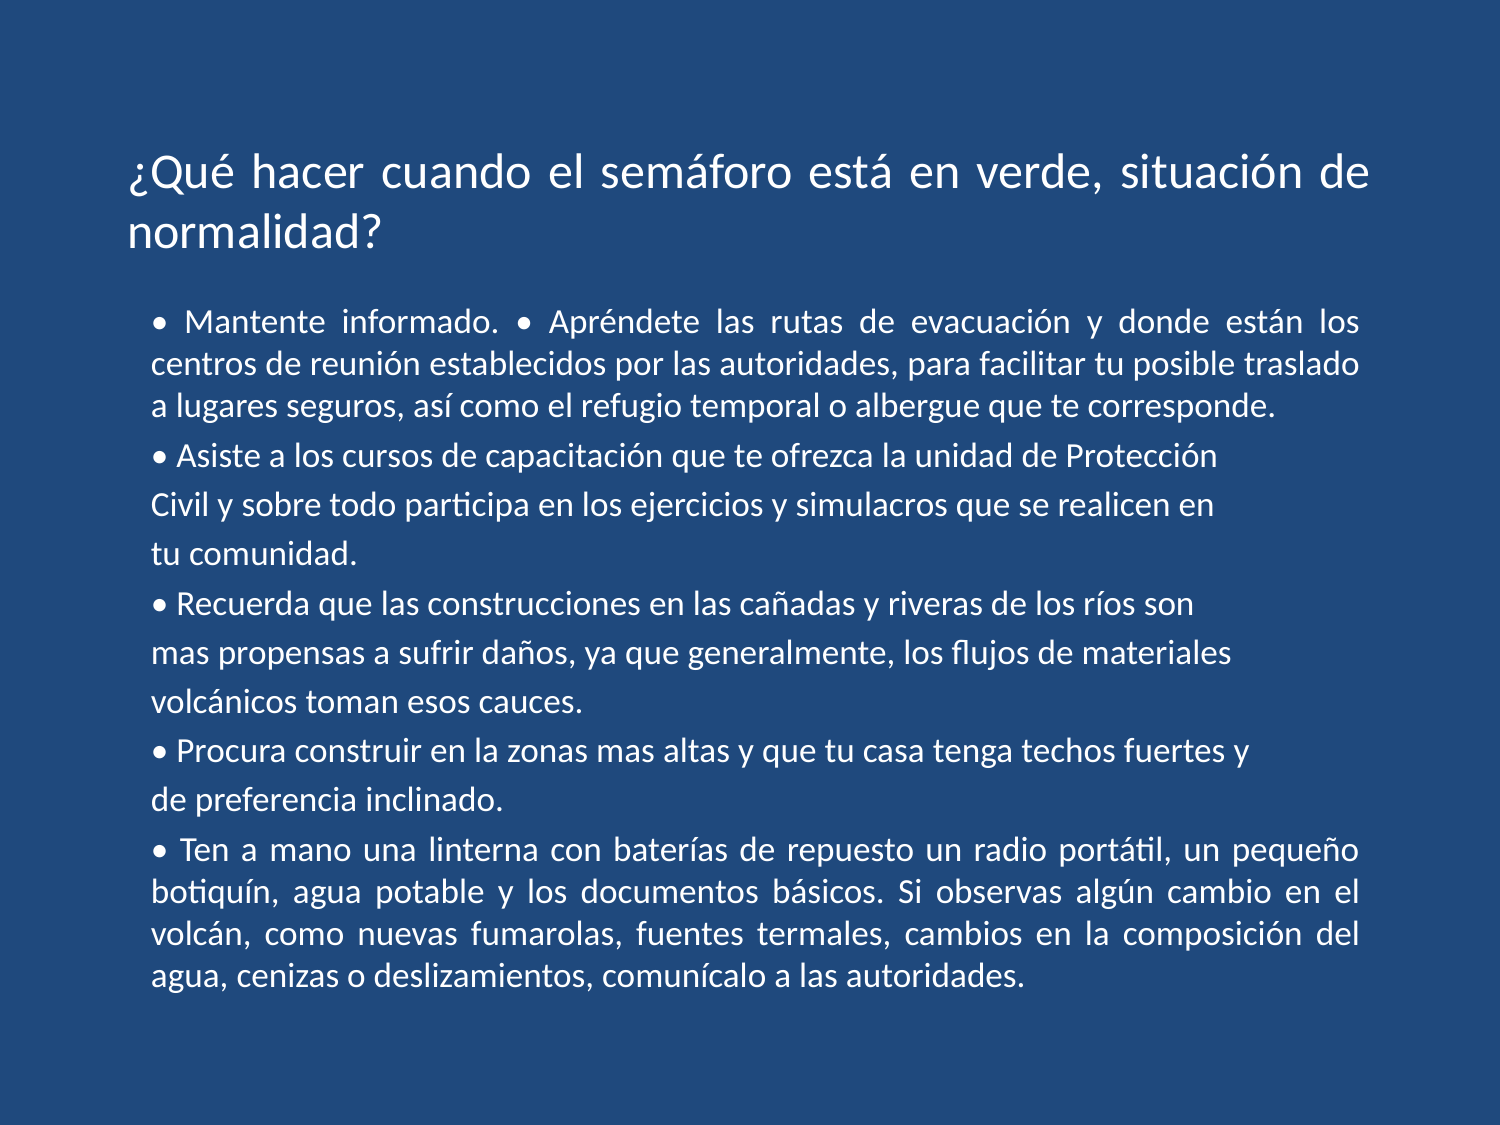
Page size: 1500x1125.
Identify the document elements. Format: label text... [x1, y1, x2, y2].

title ¿Qué hacer cuando el semáforo está en verde, situación de normalidad? [112, 78, 1388, 320]
subtitle • Mantente informado. • Apréndete las rutas de evacuación y donde están los centros de reunión establecidos por las autoridades, para facilitar tu posible traslado a lugares seguros, así como el refugio temporal o albergue que te corresponde. • Asiste a los cursos de capacitación que te ofrezca la unidad de Protección Civil y sobre todo participa en los ejercicios y simulacros que se realicen en tu comunidad. • Recuerda que las construcciones en las cañadas y riveras de los ríos son mas propensas a sufrir daños, ya que generalmente, los flujos de materiales volcánicos toman esos cauces. • Procura construir en la zonas mas altas y que tu casa tenga techos fuertes y de preferencia inclinado. • Ten a mano una linterna con baterías de repuesto un radio portátil, un pequeño botiquín, agua potable y los documentos básicos. Si observas algún cambio en el volcán, como nuevas fumarolas, fuentes termales, cambios en la composición del agua, cenizas o deslizamientos, comunícalo a las autoridades. [135, 290, 1376, 1047]
